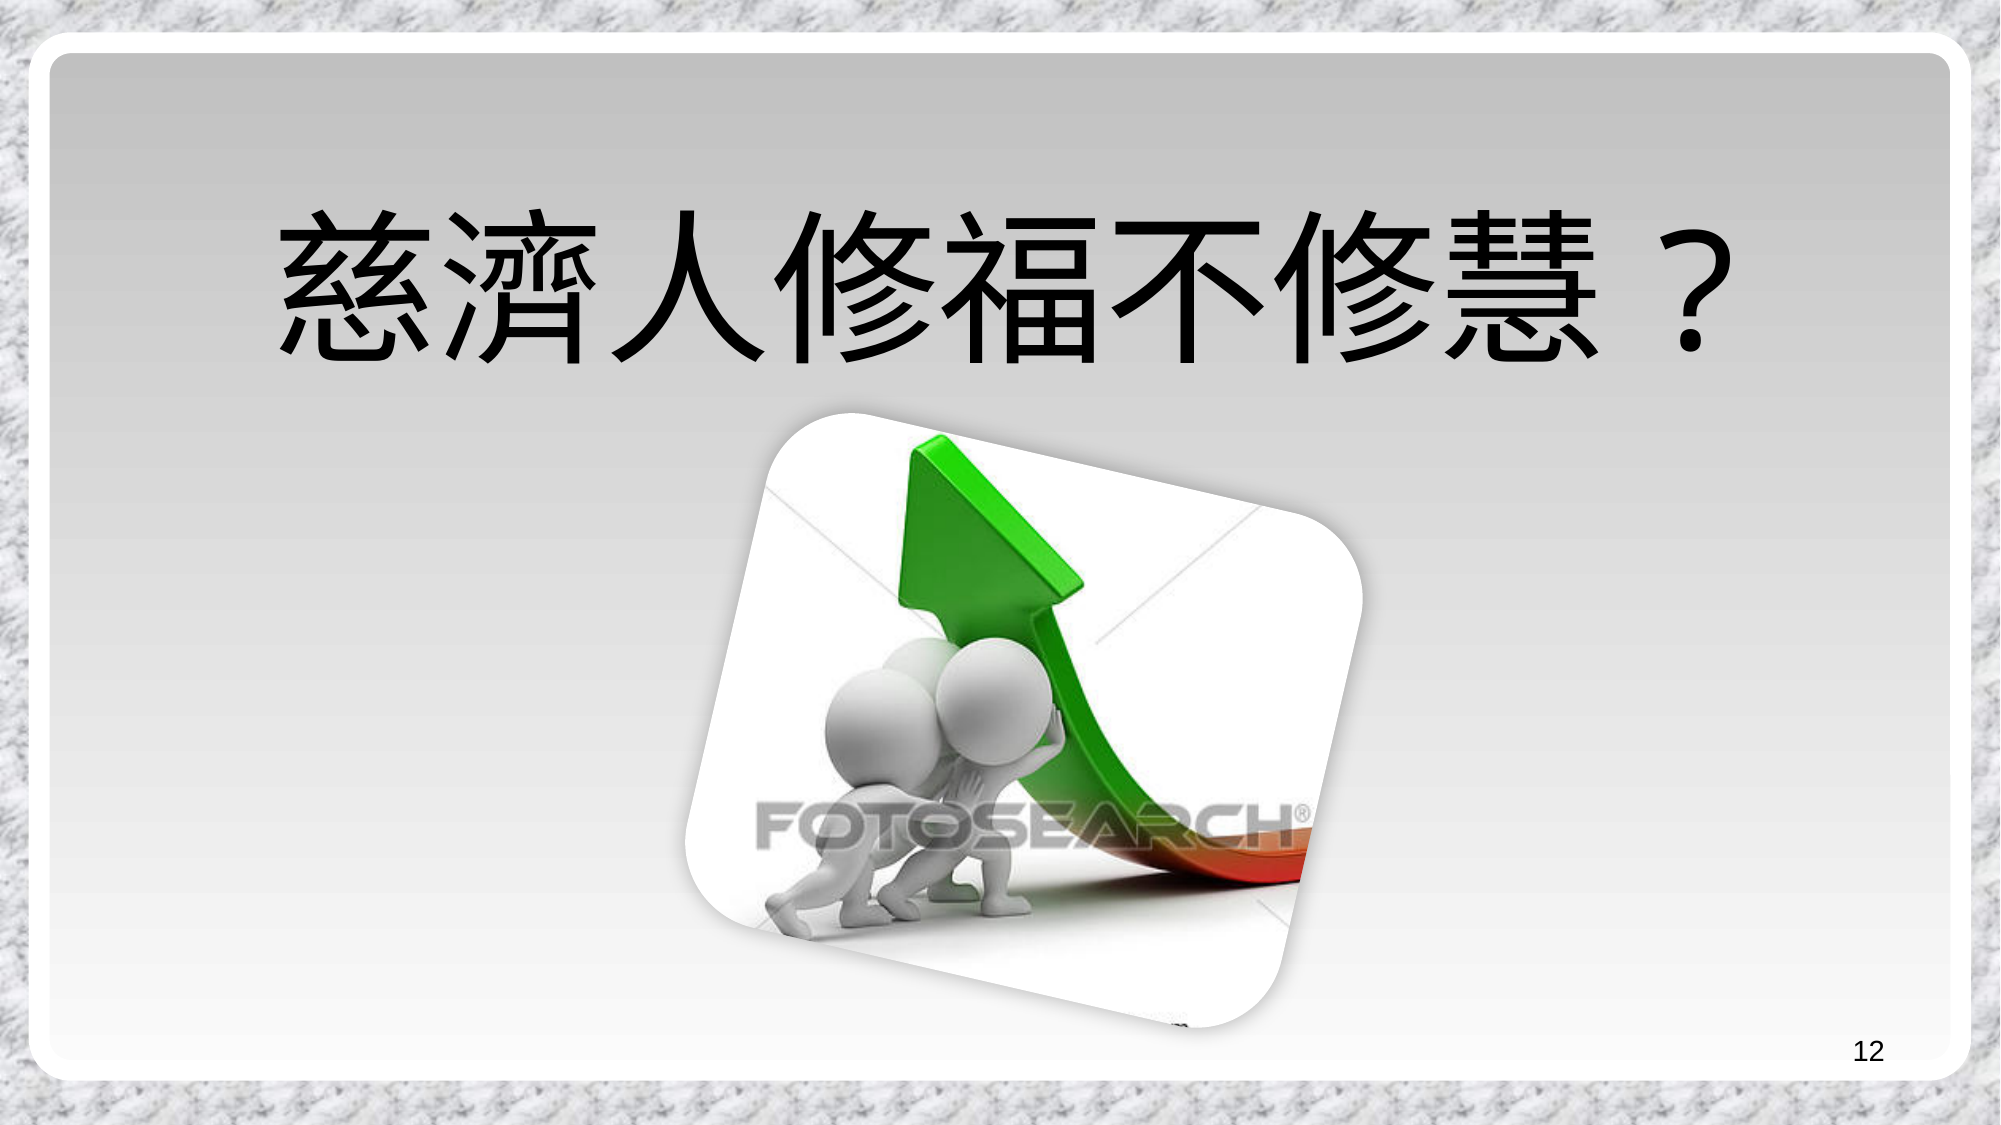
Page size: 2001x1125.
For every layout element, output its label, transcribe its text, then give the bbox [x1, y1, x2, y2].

slide_number 12 [1433, 1024, 1900, 1103]
text_box 慈濟人修福不修慧? [256, 176, 1761, 392]
picture [0, 0, 2001, 1125]
